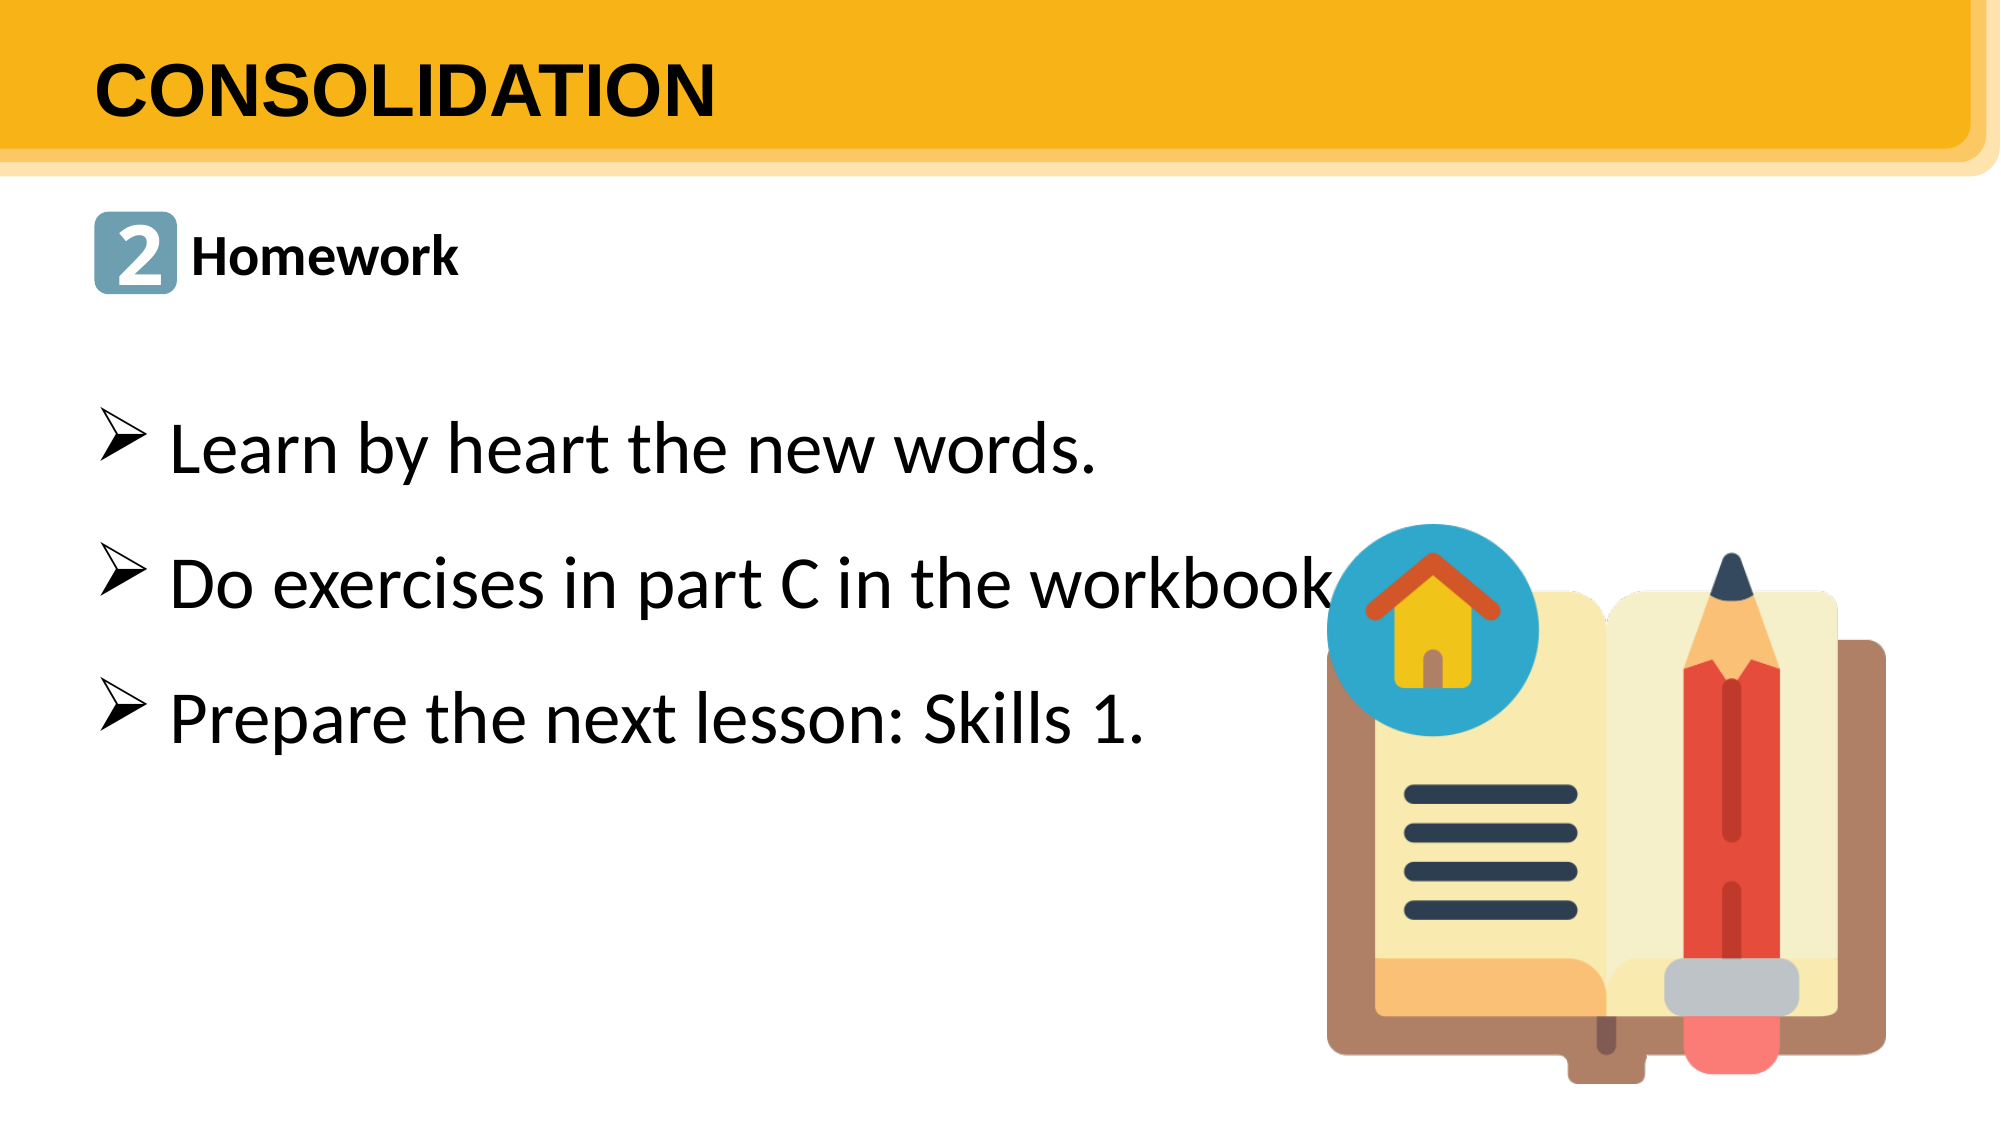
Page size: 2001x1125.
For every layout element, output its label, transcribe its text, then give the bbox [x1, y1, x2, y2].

text_box 2 [101, 194, 167, 310]
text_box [0, 0, 2000, 177]
picture [1326, 524, 1886, 1084]
text_box Learn by heart the new words. Do exercises in part C in the workbook Prepare the next lesson: Skills 1. [79, 346, 1417, 901]
text_box Homework [176, 209, 505, 295]
text_box [167, 211, 178, 295]
text_box [93, 212, 101, 294]
